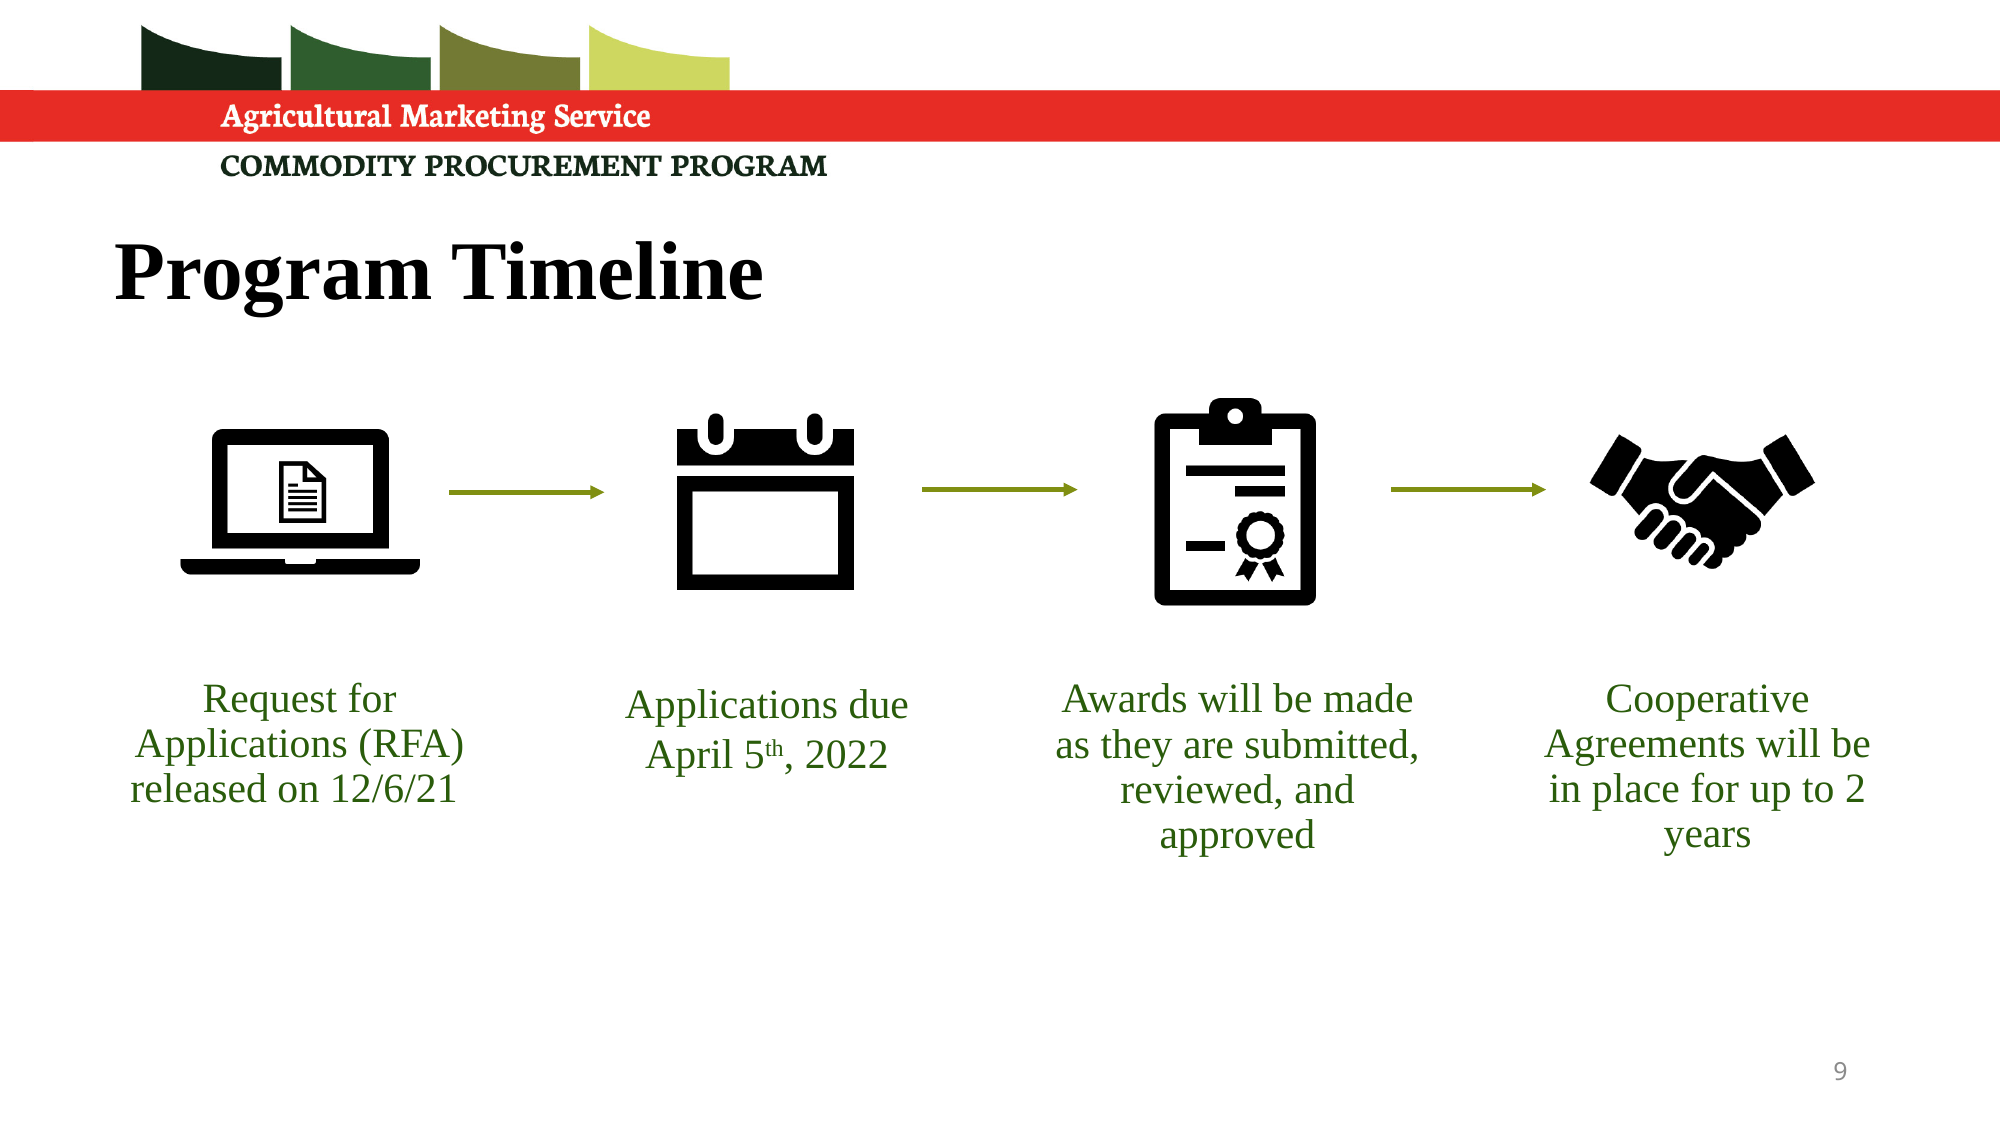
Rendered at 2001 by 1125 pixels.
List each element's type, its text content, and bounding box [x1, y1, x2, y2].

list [1110, 376, 1360, 626]
list Request for Applications (RFA) released on 12/6/21 [100, 669, 499, 999]
title Program Timeline [99, 218, 1904, 328]
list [640, 376, 890, 626]
list Cooperative Agreements will be in place for up to 2 years [1508, 669, 1907, 999]
list Awards will be made as they are submitted, reviewed, and approved [1038, 669, 1437, 1000]
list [1577, 376, 1827, 626]
slide_number 9 [1412, 1042, 1863, 1103]
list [175, 377, 425, 626]
list Applications due April 5th, 2022 [568, 669, 966, 999]
picture [0, 0, 2000, 1125]
